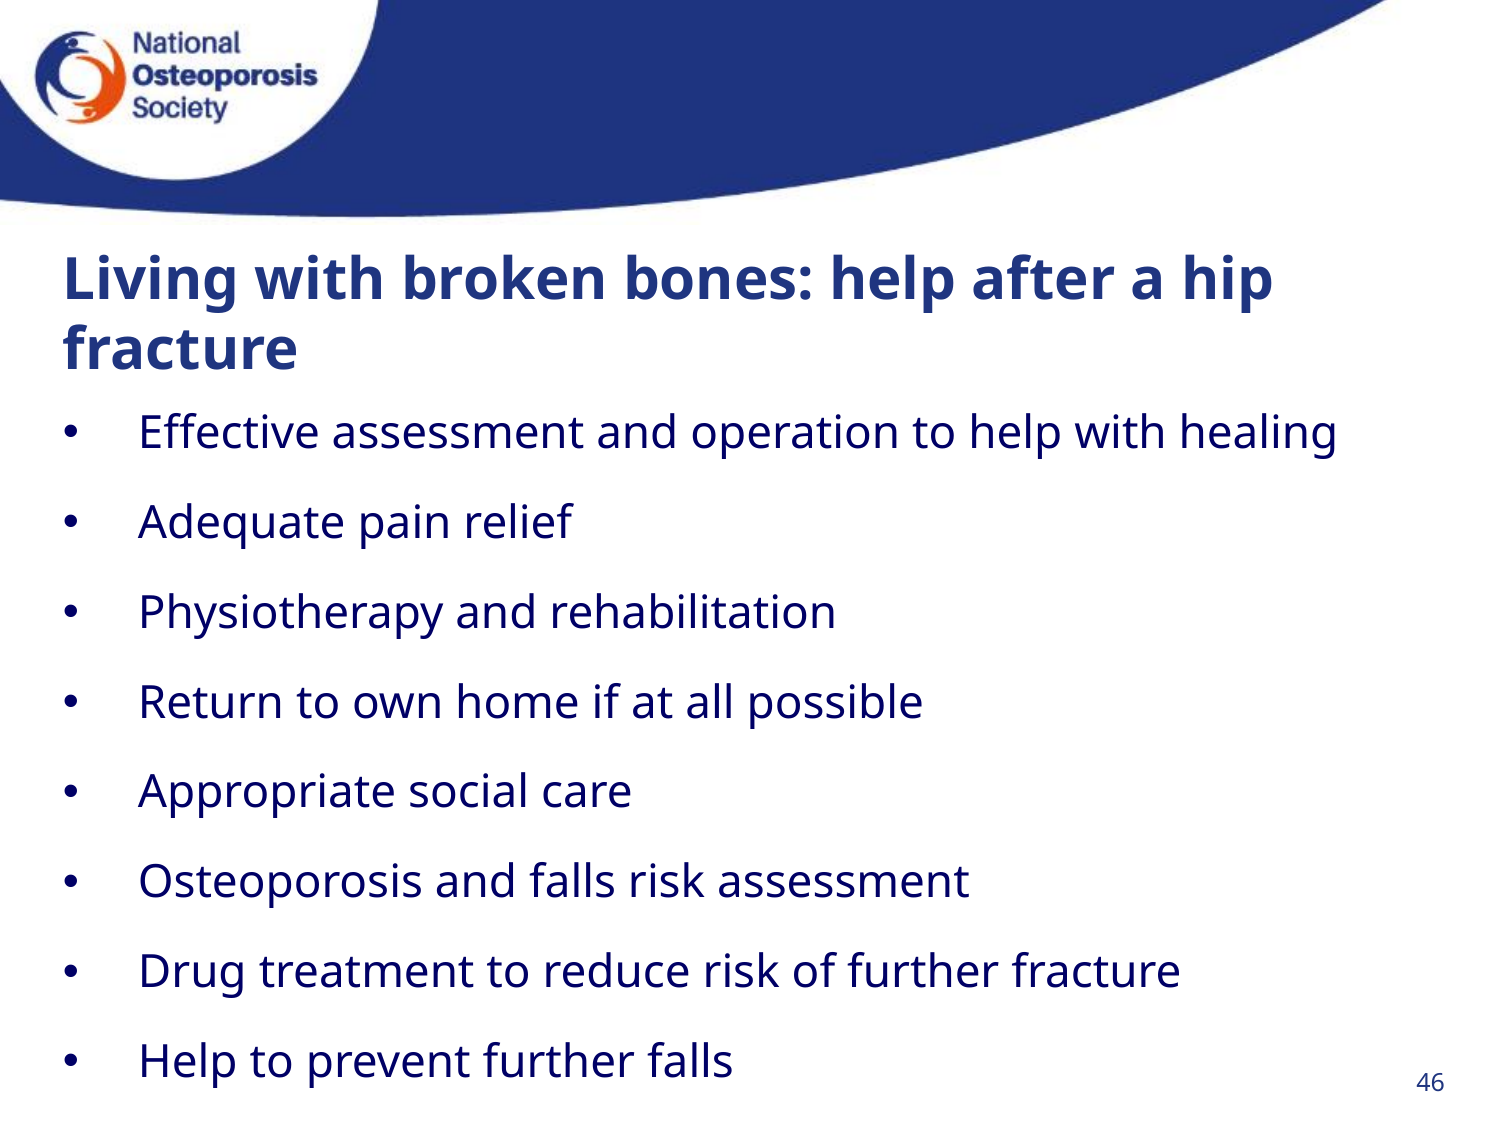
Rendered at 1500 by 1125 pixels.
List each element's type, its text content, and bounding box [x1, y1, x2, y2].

text_box Effective assessment and operation to help with healing Adequate pain relief Physiotherapy and rehabilitation Return to own home if at all possible Appropriate social care Osteoporosis and falls risk assessment Drug treatment to reduce risk of further fracture Help to prevent further falls [62, 408, 1445, 1125]
title Living with broken bones: help after a hip fracture [62, 241, 1445, 331]
picture [0, 0, 1500, 225]
